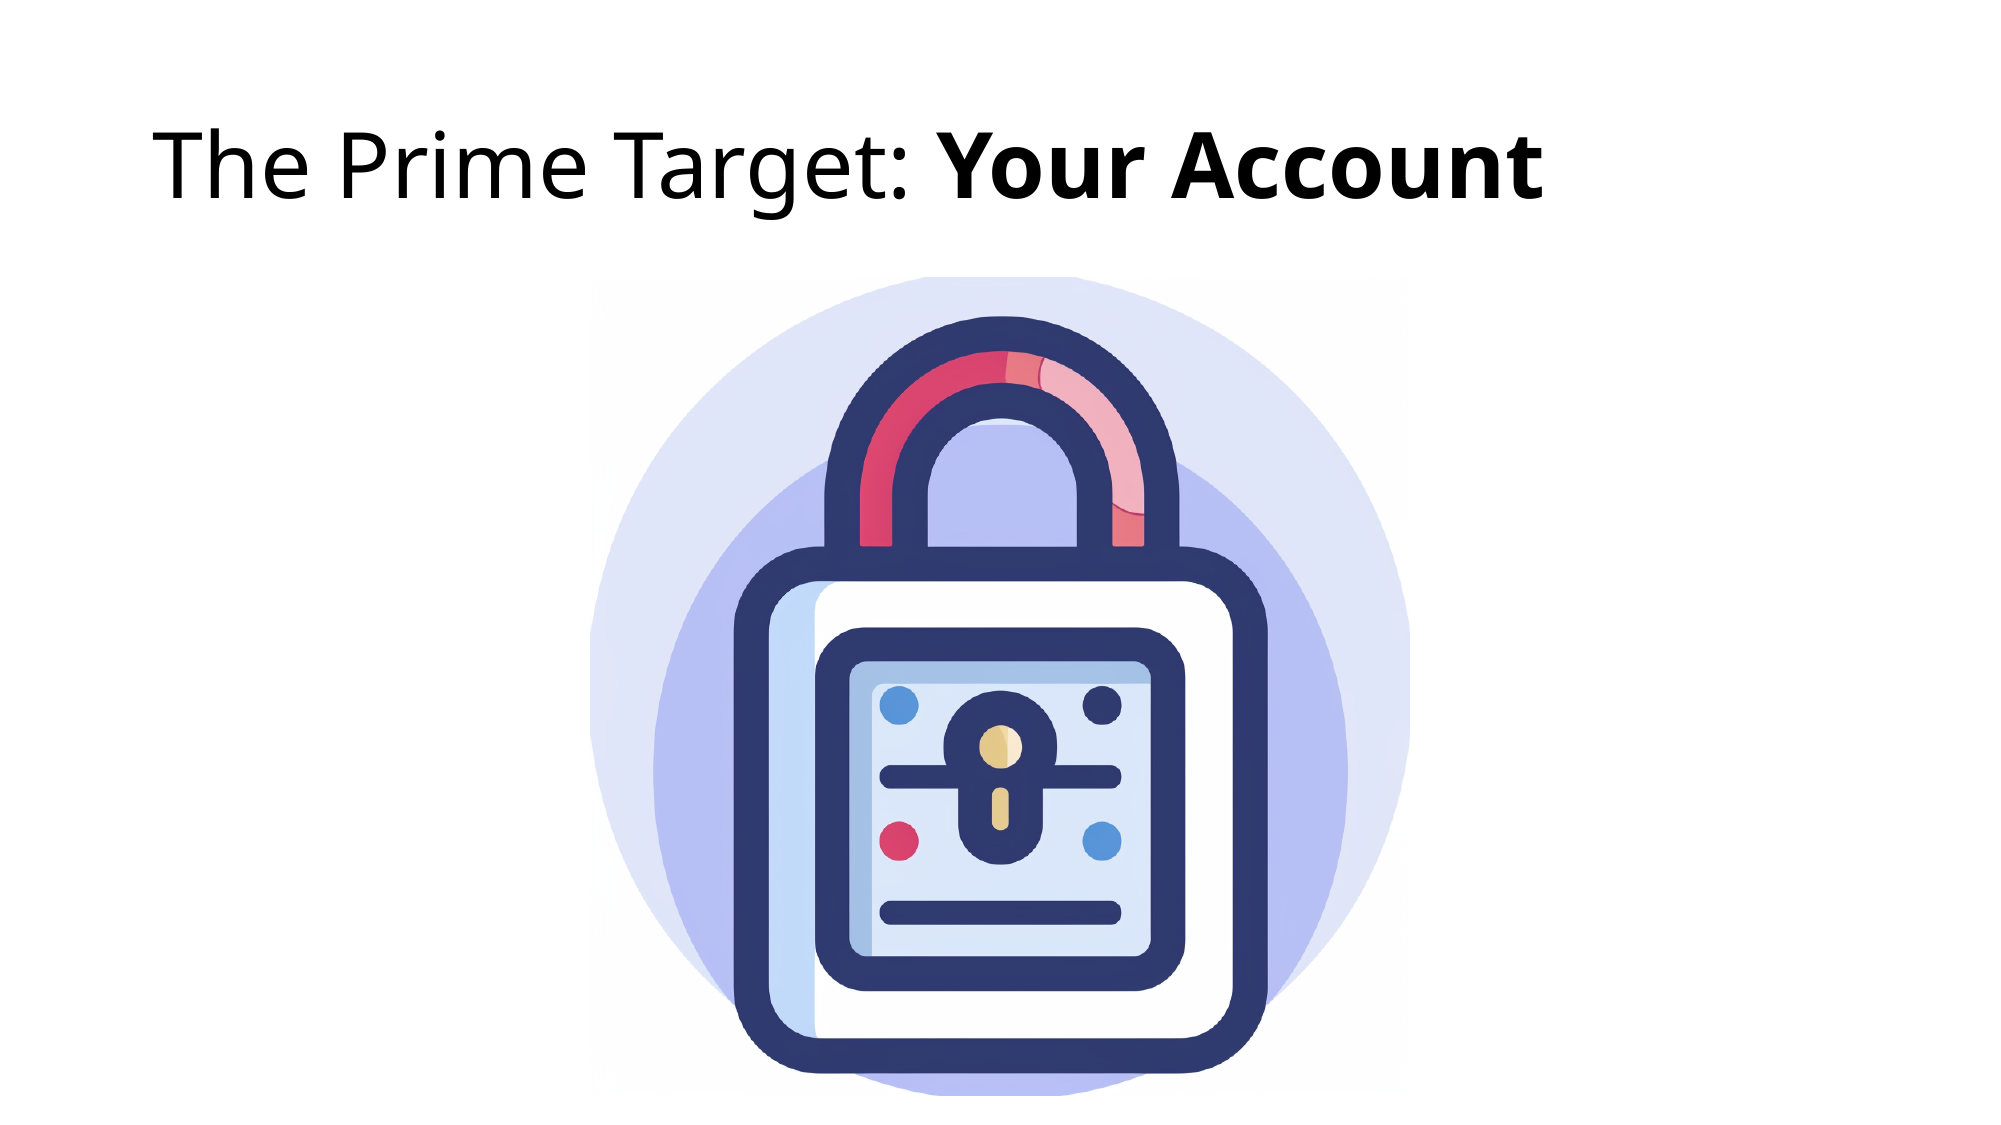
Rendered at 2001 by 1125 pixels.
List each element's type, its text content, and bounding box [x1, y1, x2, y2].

picture [590, 276, 1410, 1097]
title The Prime Target: Your Account [137, 59, 1863, 278]
